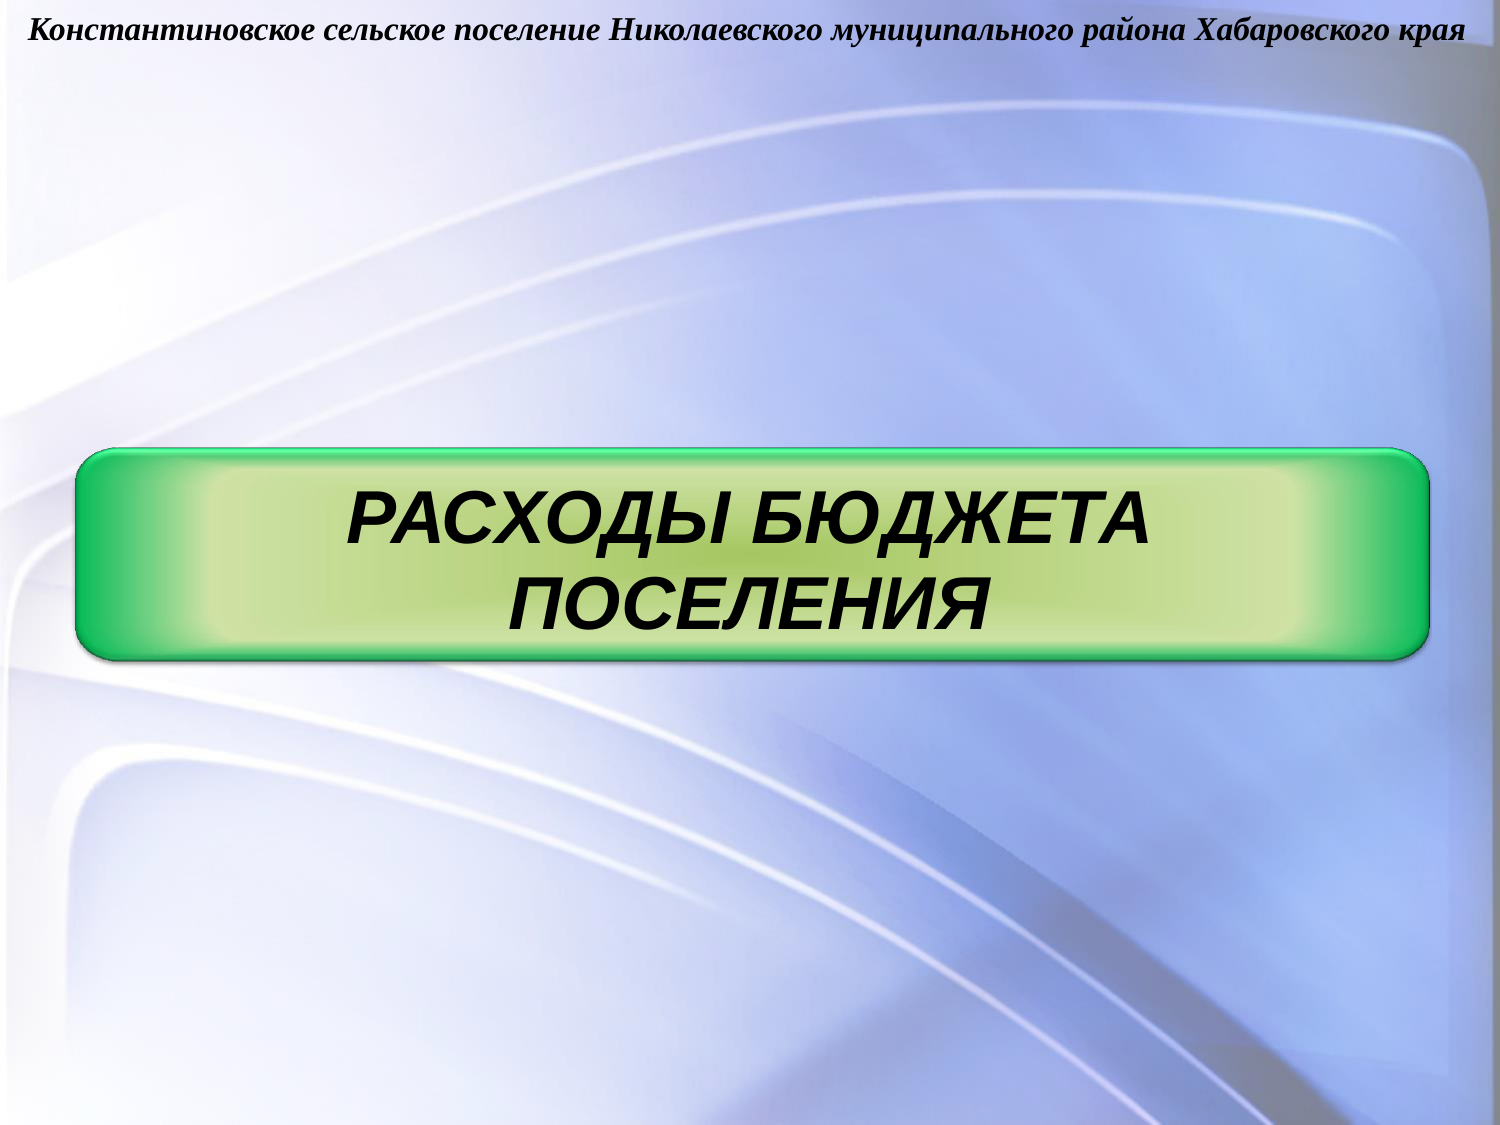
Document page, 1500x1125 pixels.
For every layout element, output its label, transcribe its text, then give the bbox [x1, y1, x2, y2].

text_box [67, 444, 1433, 670]
text_box Константиновское сельское поселение Николаевского муниципального района Хабаровского края [4, 0, 1492, 55]
picture [0, 0, 1500, 1125]
